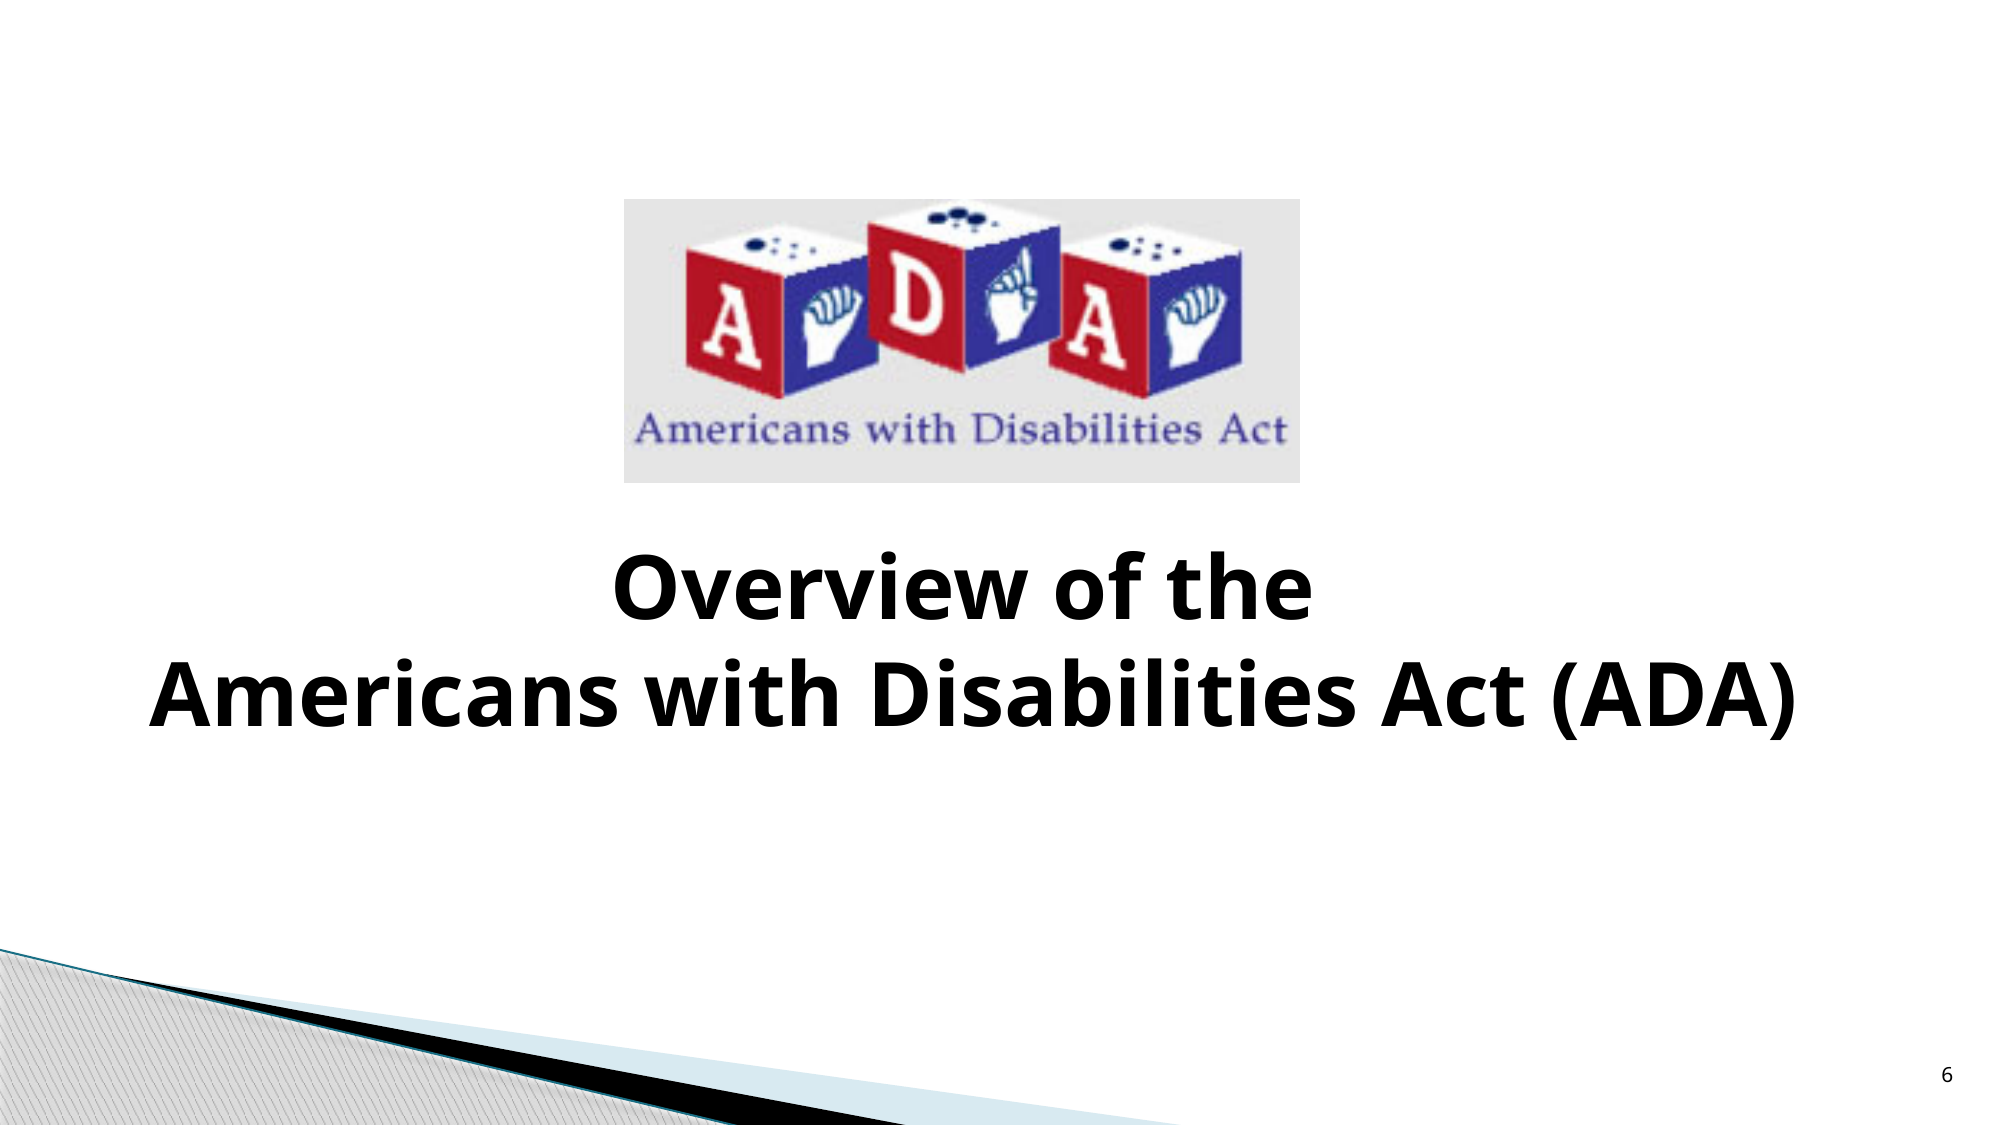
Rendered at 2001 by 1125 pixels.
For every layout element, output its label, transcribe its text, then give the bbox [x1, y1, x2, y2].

picture [624, 199, 1301, 483]
slide_number 6 [1887, 1037, 1968, 1098]
title Overview of the Americans with Disabilities Act (ADA) [125, 487, 1825, 788]
